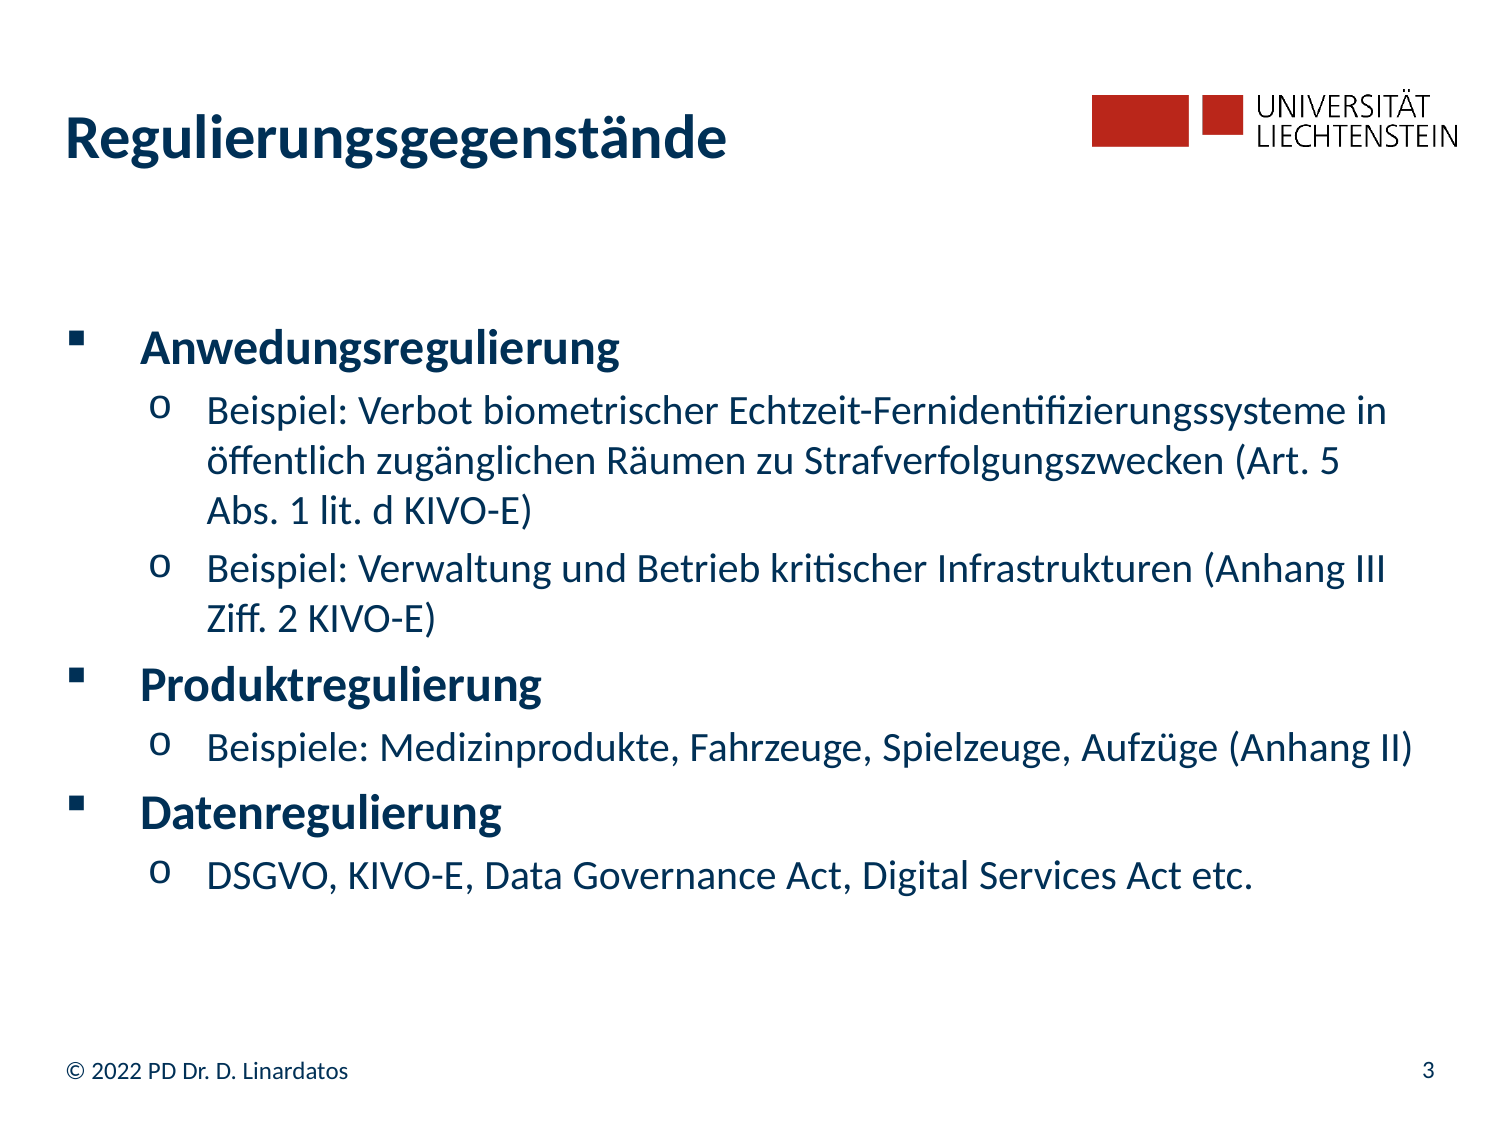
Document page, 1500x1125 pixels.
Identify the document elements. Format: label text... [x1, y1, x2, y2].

slide_number 3 [1261, 1053, 1435, 1083]
slide_number © 2022 PD Dr. D. Linardatos [64, 1054, 415, 1084]
title Regulierungsgegenstände [64, 95, 1011, 284]
list Anwedungsregulierung Beispiel: Verbot biometrischer Echtzeit-Fernidentifizierungssysteme in öffentlich zugänglichen Räumen zu Strafverfolgungszwecken (Art. 5 Abs. 1 lit. d KIVO-E) Beispiel: Verwaltung und Betrieb kritischer Infrastrukturen (Anhang III Ziff. 2 KIVO-E) Produktregulierung Beispiele: Medizinprodukte, Fahrzeuge, Spielzeuge, Aufzüge (Anhang II) Datenregulierung DSGVO, KIVO-E, Data Governance Act, Digital Services Act etc. [64, 314, 1436, 1035]
picture [1092, 89, 1457, 147]
